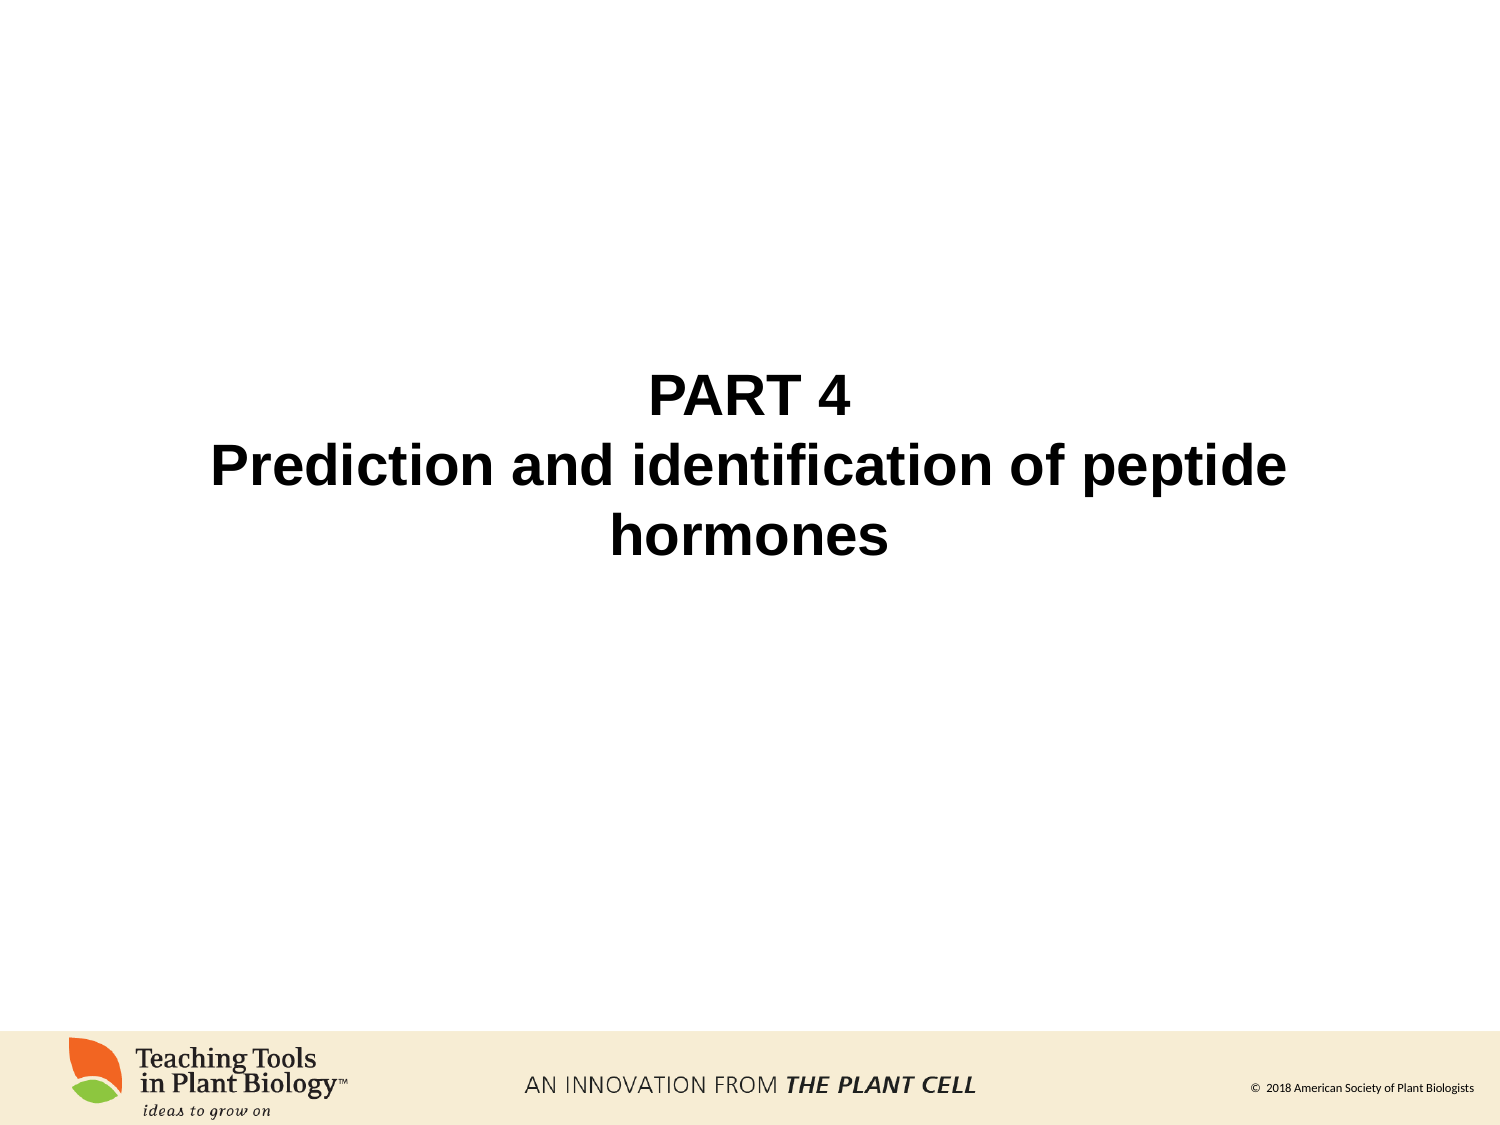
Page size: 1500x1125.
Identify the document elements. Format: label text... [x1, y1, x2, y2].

title PART 4 Prediction and identification of peptide hormones [112, 349, 1388, 591]
picture [0, 987, 1500, 1125]
